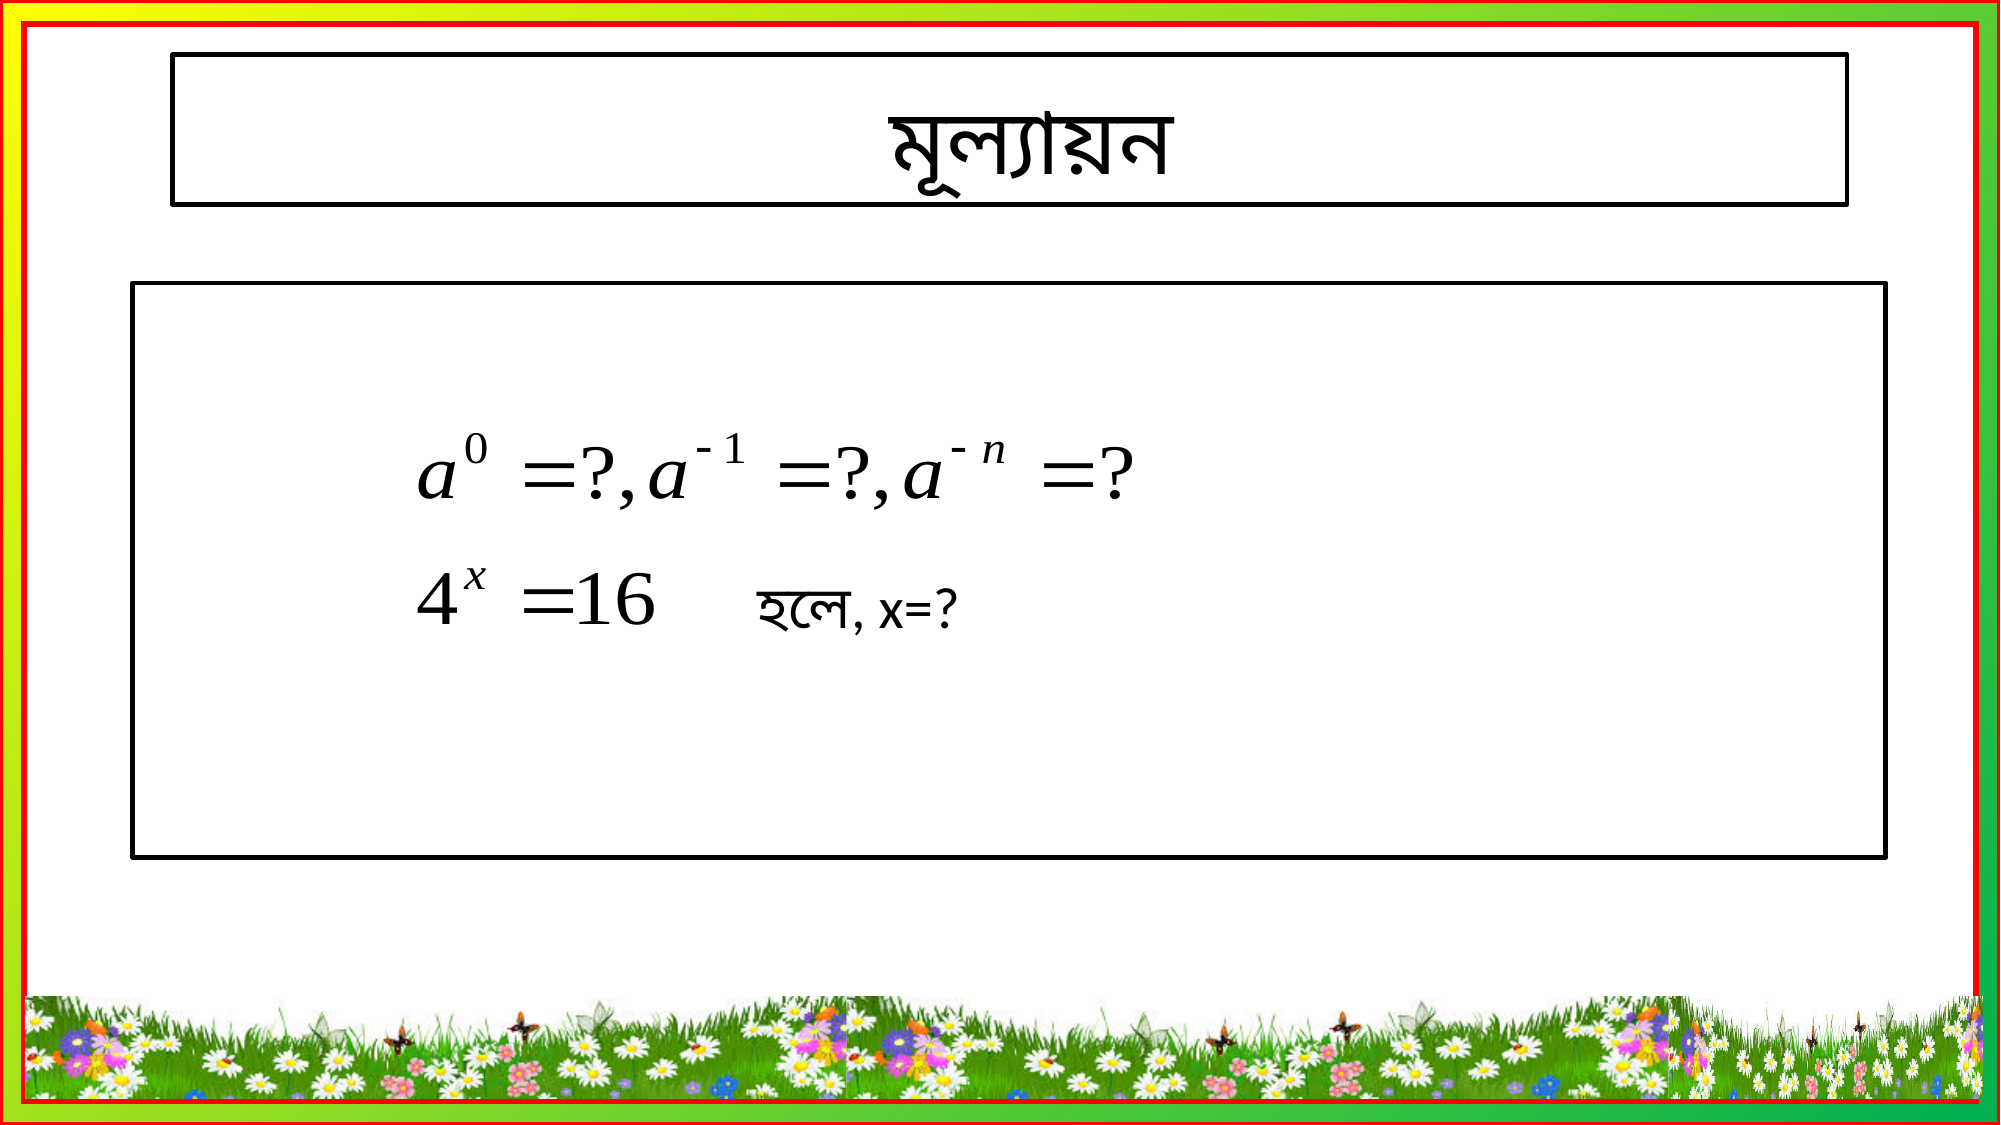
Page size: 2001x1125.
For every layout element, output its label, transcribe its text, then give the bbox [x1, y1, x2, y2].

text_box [403, 411, 1151, 644]
picture [24, 996, 1983, 1099]
text_box মূল্যায়ন [172, 54, 1847, 205]
text_box [0, 0, 2000, 1125]
text_box হলে, x=? [132, 282, 1886, 858]
